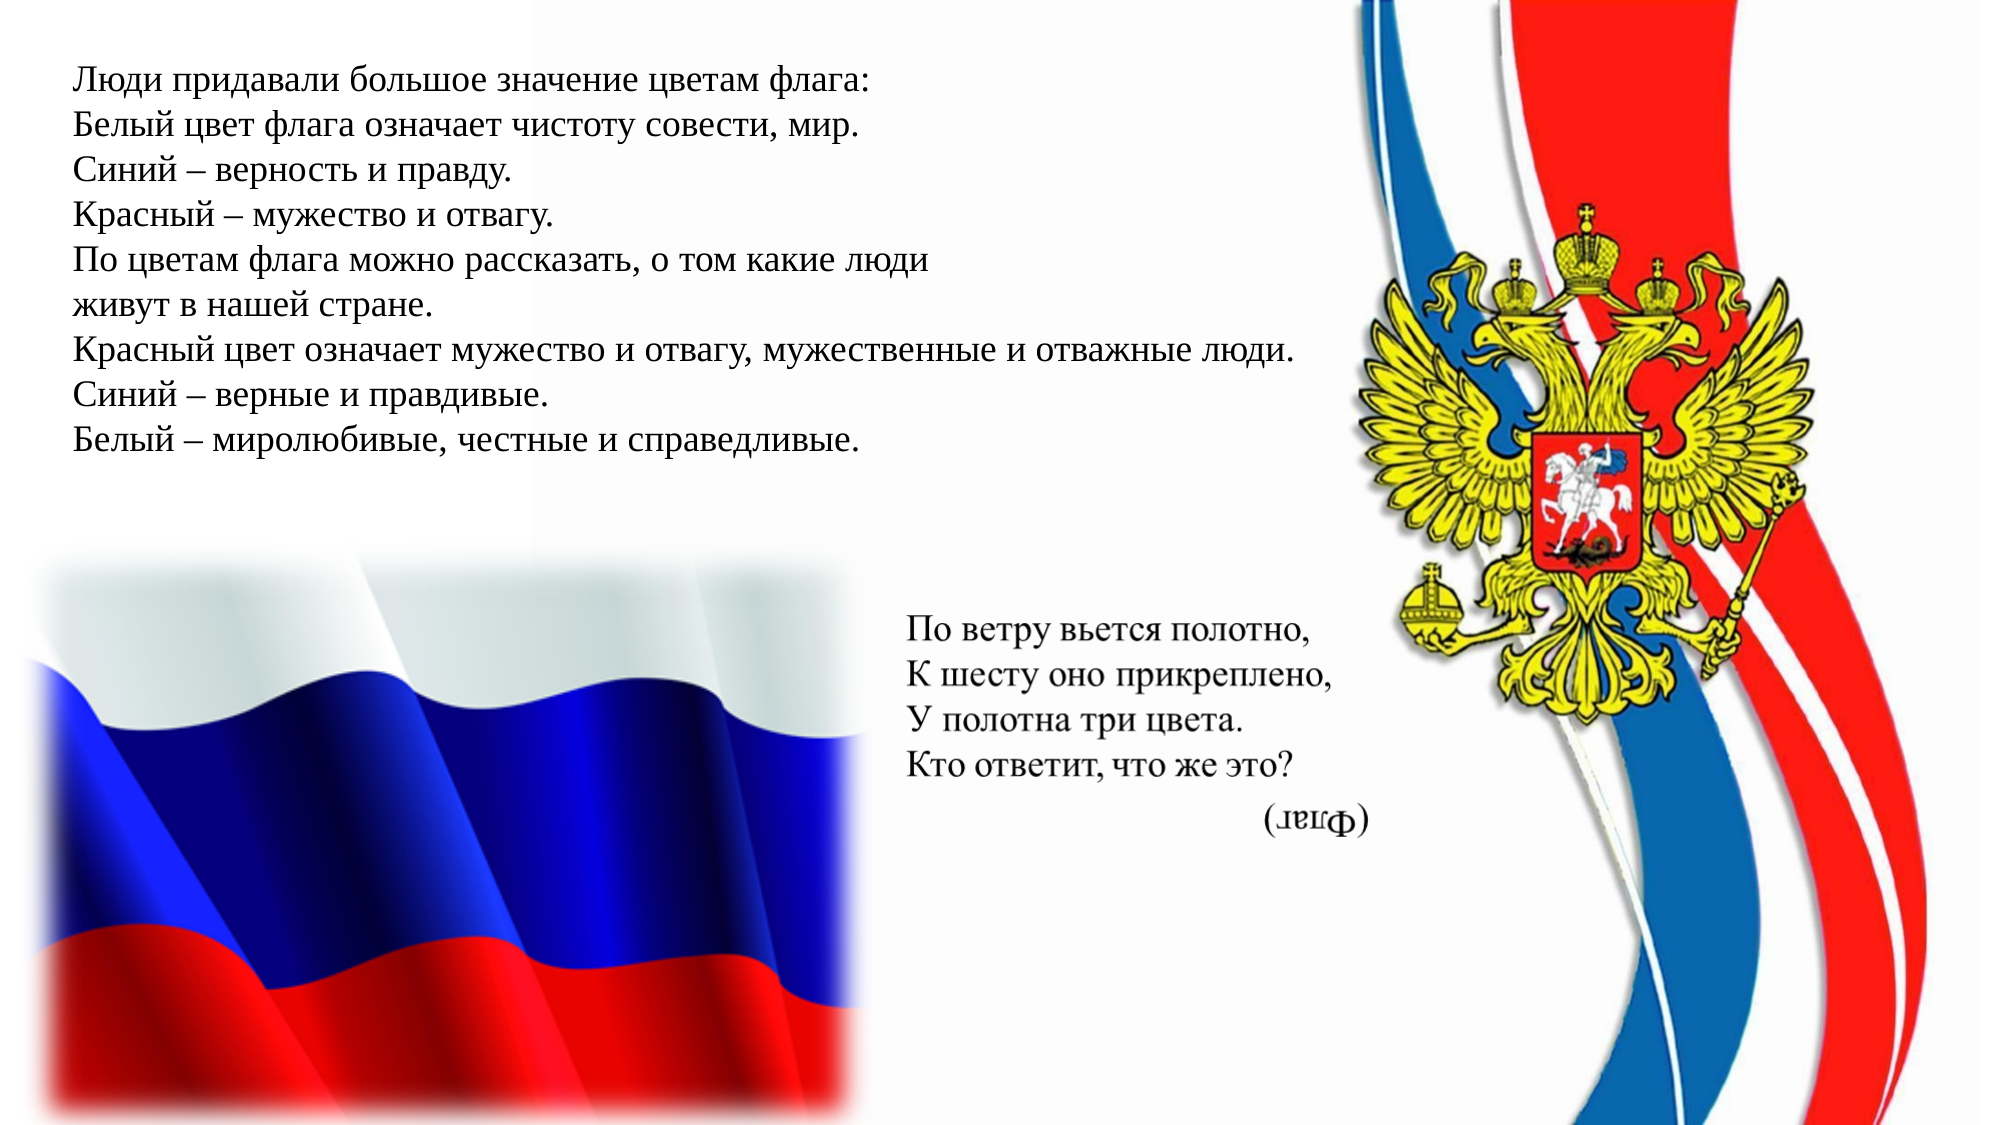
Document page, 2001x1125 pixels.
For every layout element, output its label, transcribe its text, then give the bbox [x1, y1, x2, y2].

picture [882, 591, 1393, 861]
text_box Люди придавали большое значение цветам флага: Белый цвет флага означает чистоту совести, мир. Синий – верность и правду. Красный – мужество и отвагу. По цветам флага можно рассказать, о том какие люди живут в нашей стране. Красный цвет означает мужество и отвагу, мужественные и отважные люди. Синий – верные и правдивые. Белый – миролюбивые, честные и справедливые. [57, 46, 530, 467]
picture [16, 534, 879, 1125]
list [530, 0, 1978, 1125]
